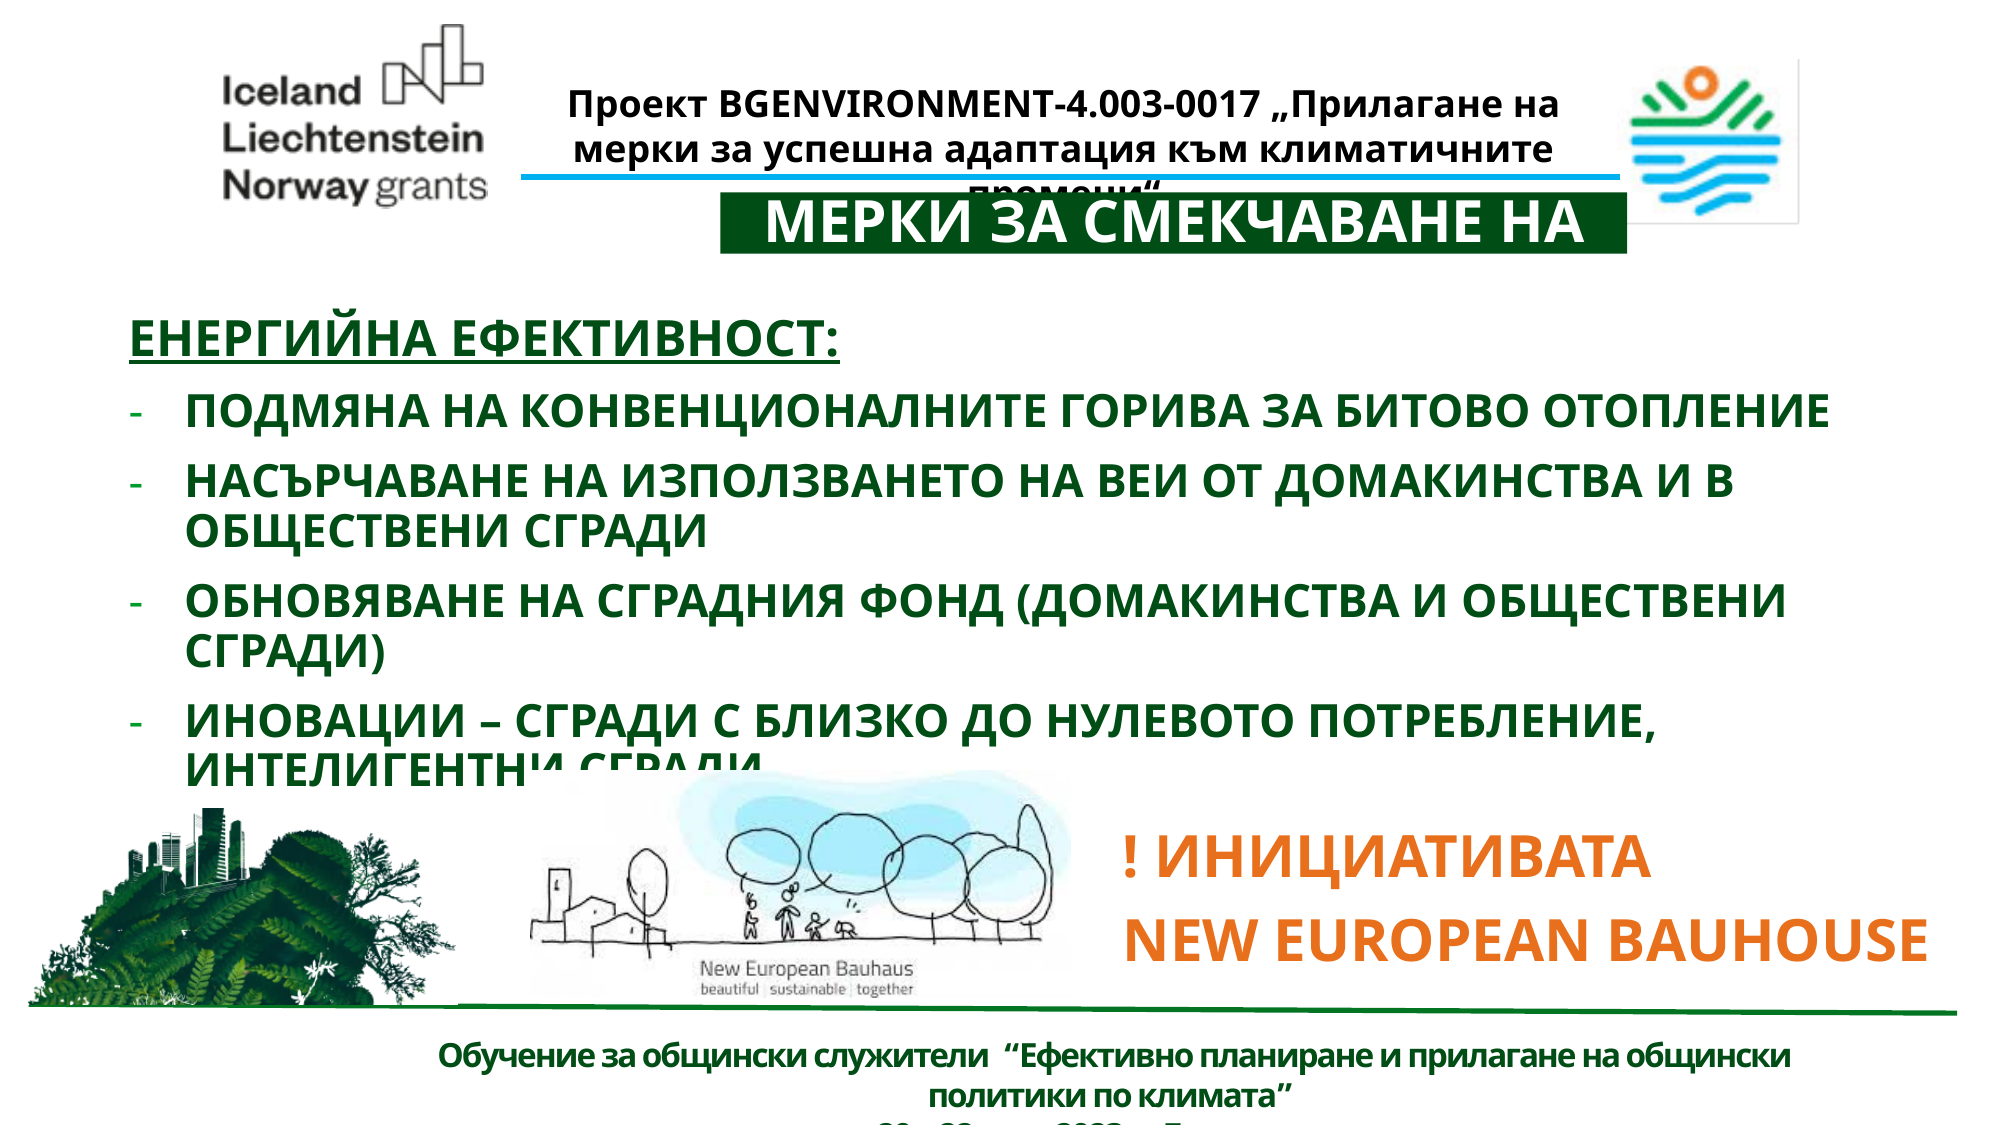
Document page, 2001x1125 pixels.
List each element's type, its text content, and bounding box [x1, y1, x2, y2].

text_box Обучение за общински служители “Ефективно планиране и прилагане на общински политики по климата” 20 – 22 юни 2023 г., Благоевград [354, 1028, 1874, 1125]
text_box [28, 1004, 1958, 1014]
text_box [222, 24, 1802, 227]
picture [2, 808, 459, 1005]
subtitle ЕНЕРГИЙНА ЕФЕКТИВНОСТ: ПОДМЯНА НА КОНВЕНЦИОНАЛНИТЕ ГОРИВА ЗА БИТОВО ОТОПЛЕНИЕ НАСЪРЧАВАНЕ НА ИЗПОЛЗВАНЕТО НА ВЕИ ОТ ДОМАКИНСТВА И В ОБЩЕСТВЕНИ СГРАДИ ОБНОВЯВАНЕ НА СГРАДНИЯ ФОНД (ДОМАКИНСТВА И ОБЩЕСТВЕНИ СГРАДИ) ИНОВАЦИИ – СГРАДИ С БЛИЗКО ДО НУЛЕВОТО ПОТРЕБЛЕНИЕ, ИНТЕЛИГЕНТНИ СГРАДИ [128, 313, 1874, 778]
text_box ! ИНИЦИАТИВАТА NEW EUROPEAN BAUHOUSE [1122, 827, 1947, 986]
text_box МЕРКИ ЗА СМЕКЧАВАНЕ НА ИК [720, 227, 1628, 254]
picture [529, 770, 1071, 998]
